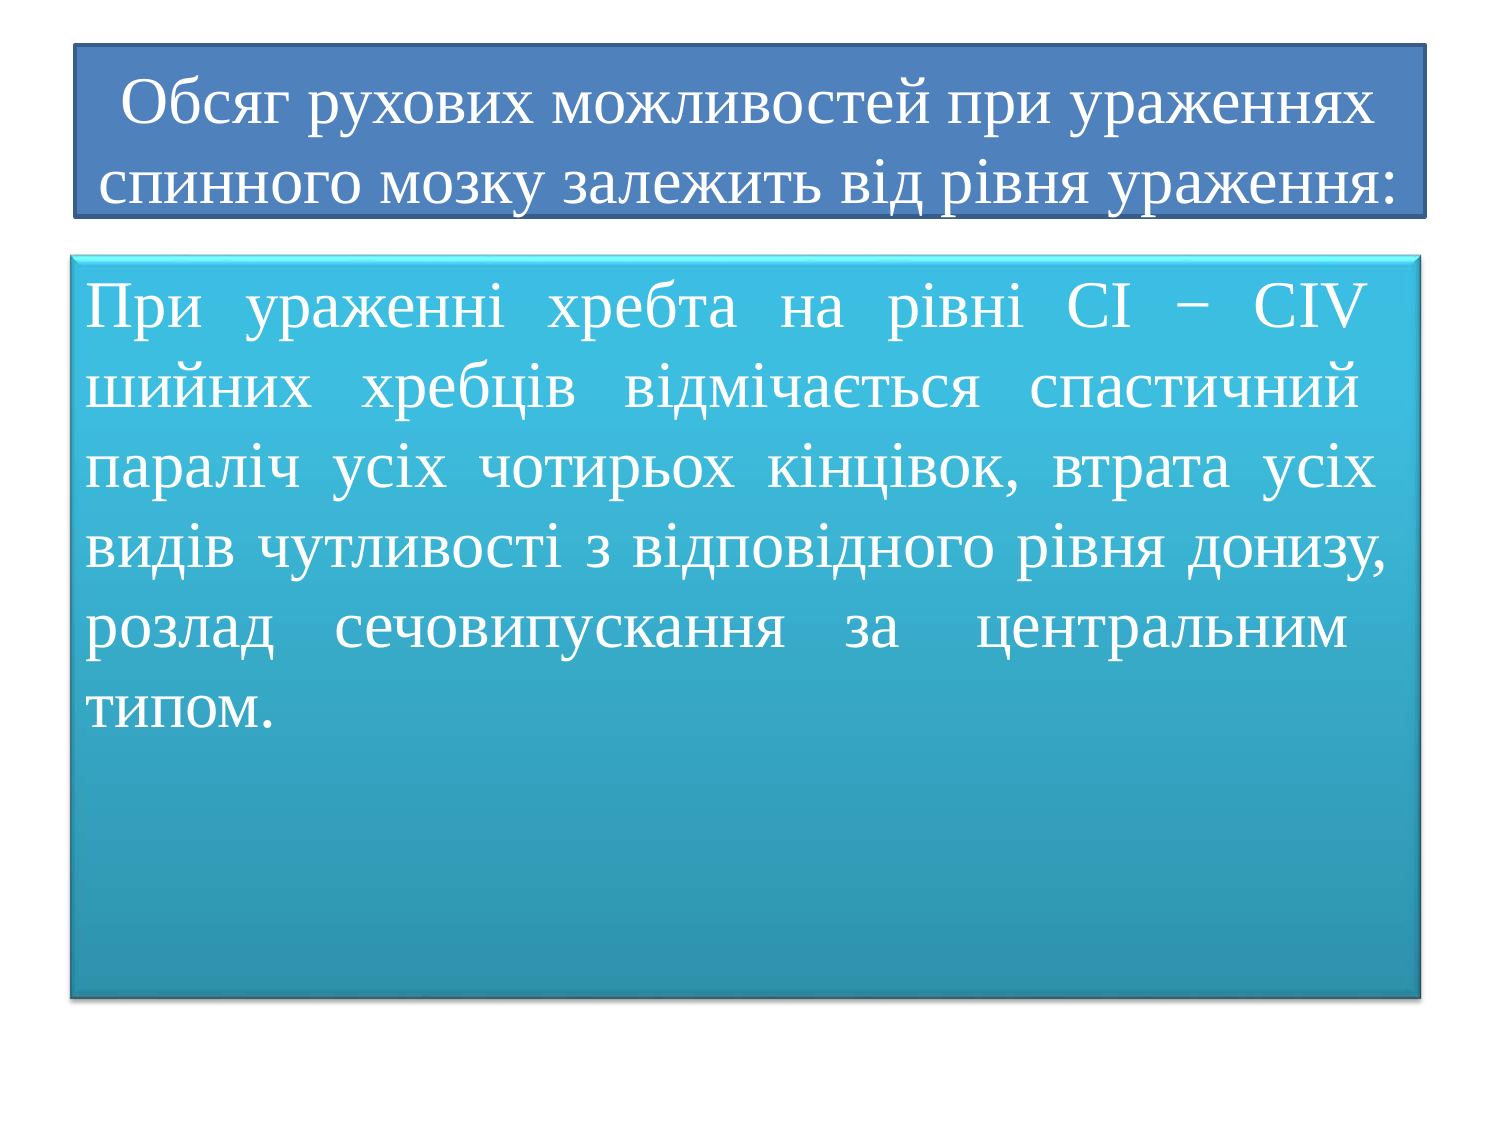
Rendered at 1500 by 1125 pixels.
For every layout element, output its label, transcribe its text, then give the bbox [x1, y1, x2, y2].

text_box Обсяг рухових можливостей при ураженнях спинного мозку залежить від рівня ураження: [75, 45, 1426, 217]
picture [38, 239, 1454, 1009]
